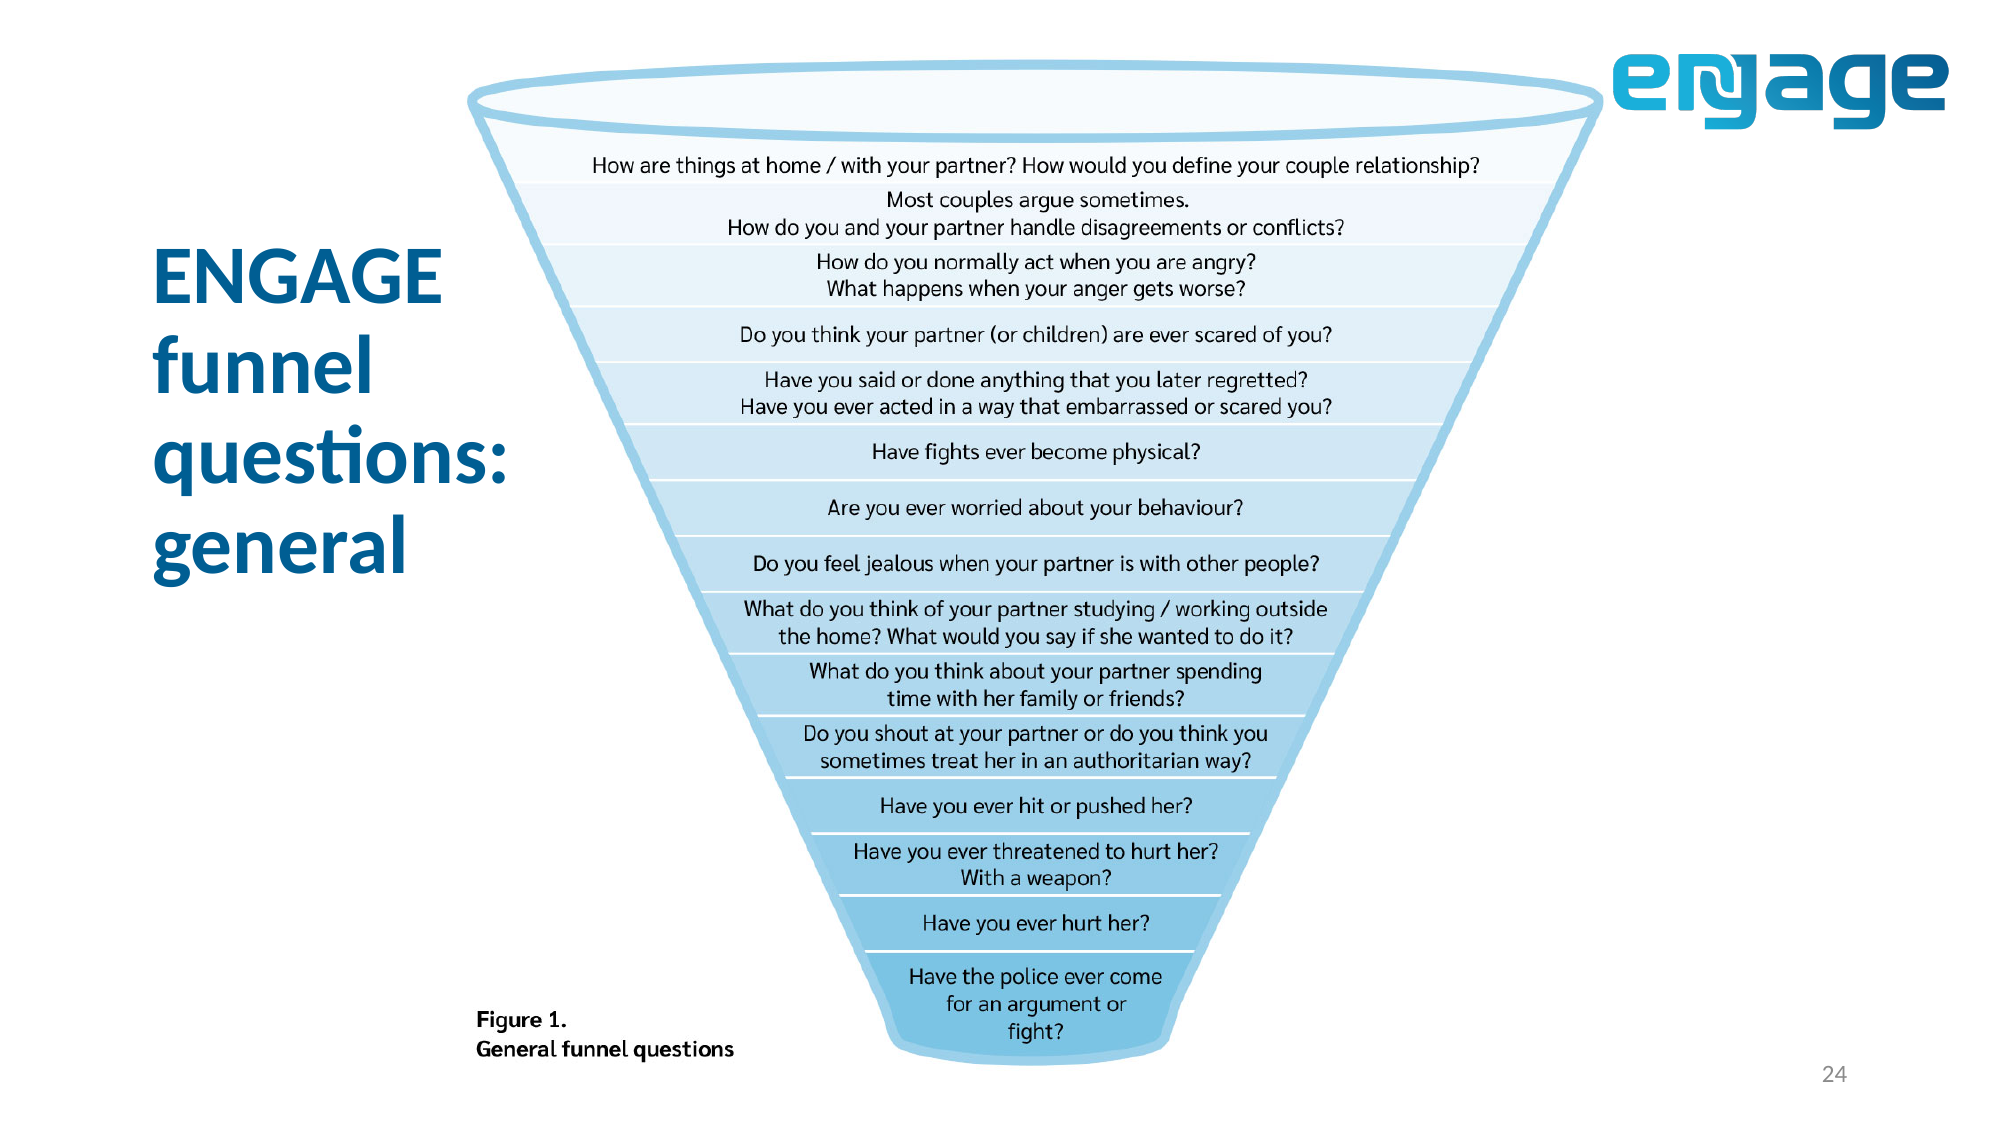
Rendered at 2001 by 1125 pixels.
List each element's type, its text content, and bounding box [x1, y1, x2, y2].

picture [301, 0, 2000, 1125]
title ENGAGE funnel questions: general [137, 112, 301, 711]
slide_number 24 [1769, 1042, 1863, 1103]
